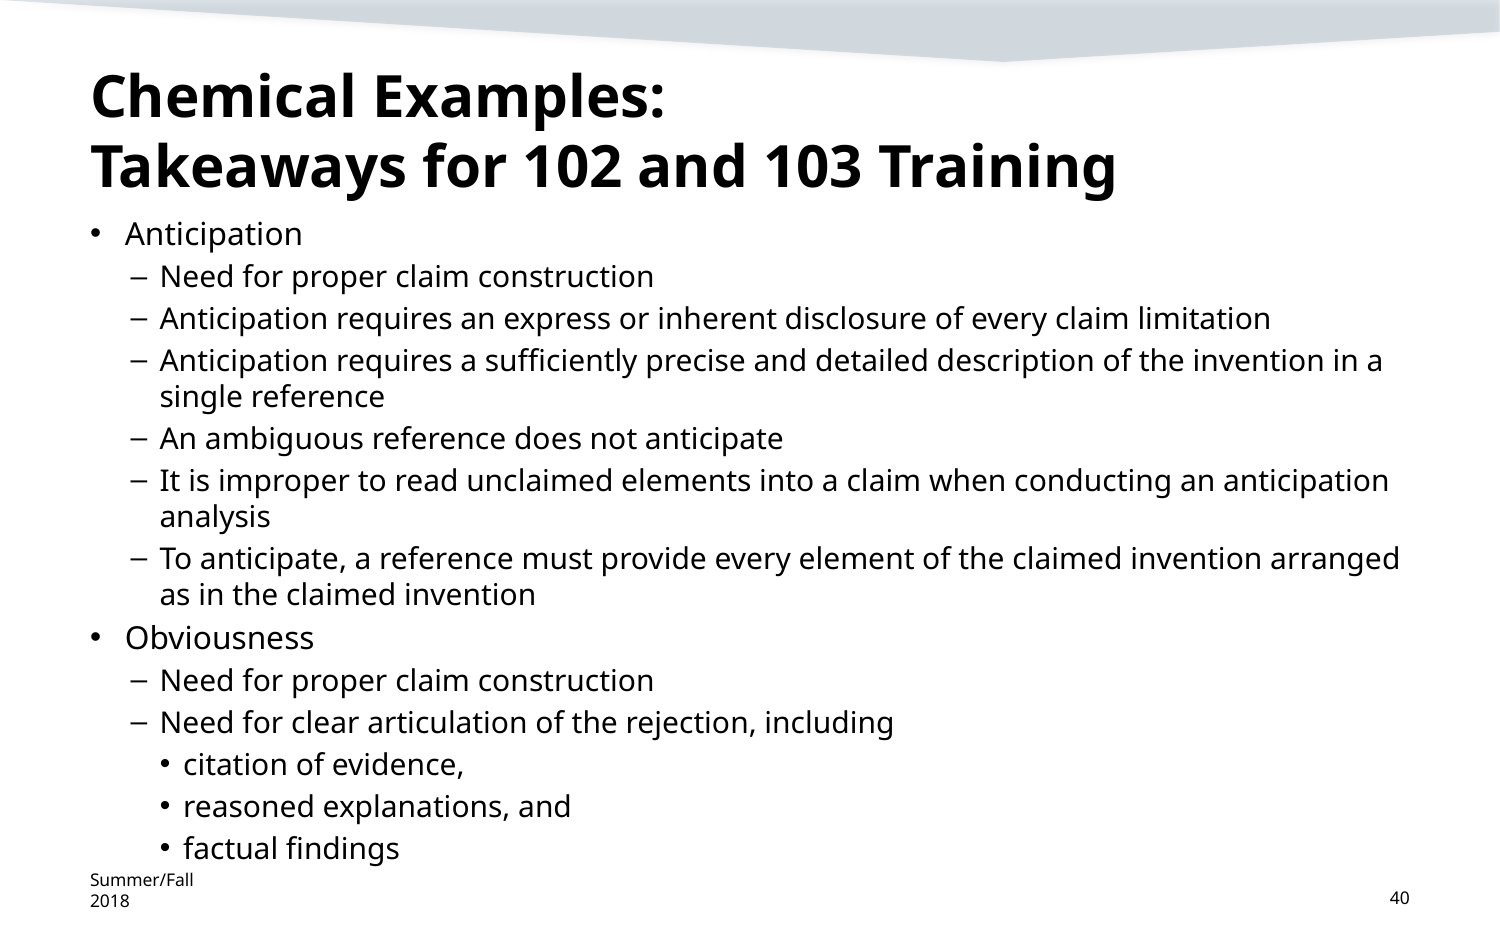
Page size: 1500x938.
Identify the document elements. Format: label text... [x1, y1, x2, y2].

slide_number 40 [1250, 868, 1425, 919]
slide_number Summer/Fall 2018 [75, 868, 250, 919]
title Chemical Examples: Takeaways for 102 and 103 Training [75, 62, 1425, 206]
list Anticipation Need for proper claim construction Anticipation requires an express or inherent disclosure of every claim limitation Anticipation requires a sufficiently precise and detailed description of the invention in a single reference An ambiguous reference does not anticipate It is improper to read unclaimed elements into a claim when conducting an anticipation analysis To anticipate, a reference must provide every element of the claimed invention arranged as in the claimed invention Obviousness Need for proper claim construction Need for clear articulation of the rejection, including citation of evidence, reasoned explanations, and factual findings [75, 206, 1425, 882]
